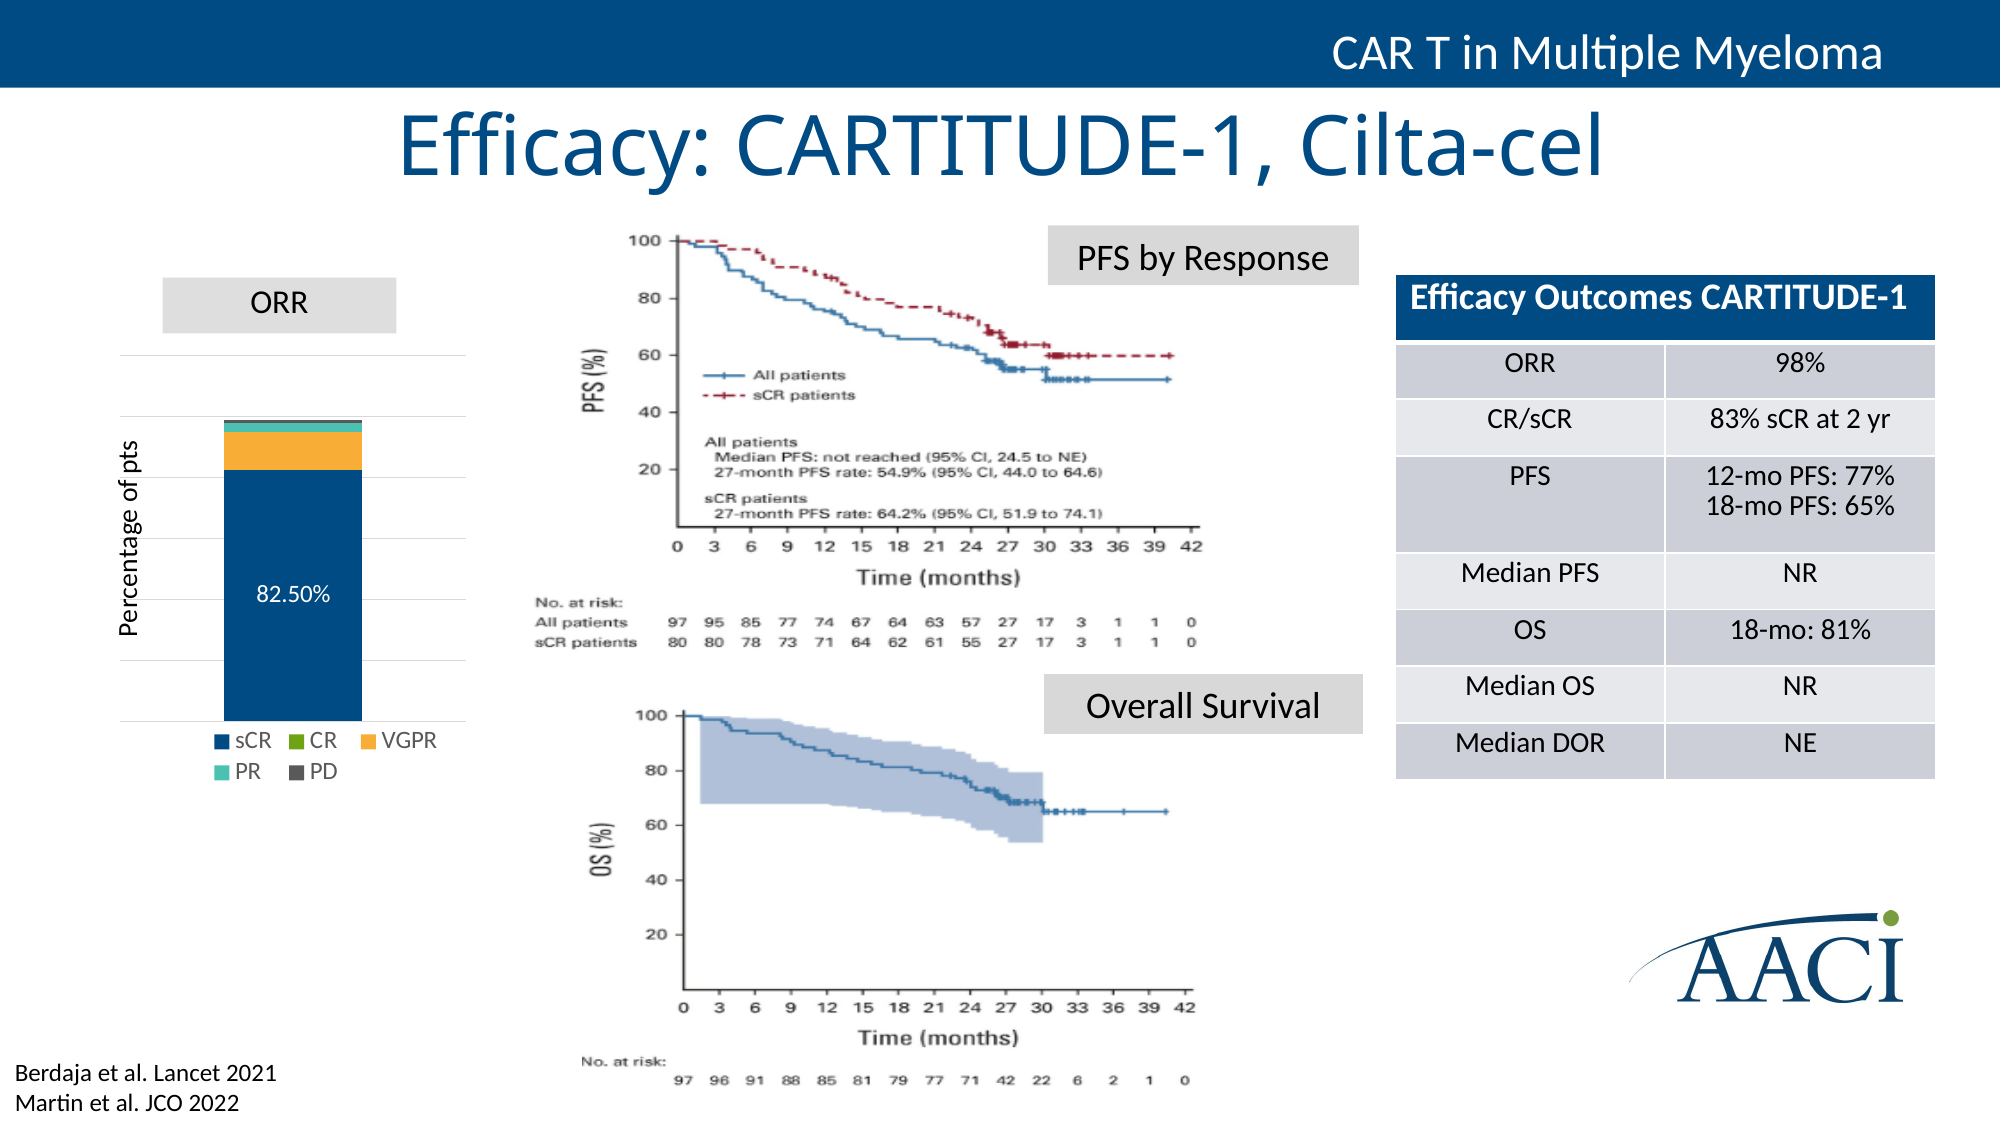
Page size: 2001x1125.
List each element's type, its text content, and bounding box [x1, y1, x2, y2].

list ORR [162, 277, 397, 334]
text_box Berdaja et al. Lancet 2021 Martin et al. JCO 2022 [0, 1049, 432, 1124]
table_cell PFS [1396, 457, 1664, 552]
table_cell Median PFS [1396, 554, 1664, 609]
text_box Overall Survival [1044, 674, 1363, 734]
table_cell OS [1396, 610, 1664, 665]
picture [1629, 910, 1903, 1003]
table_cell 83% sCR at 2 yr [1666, 400, 1935, 455]
text_box PFS by Response [1215, 225, 1359, 286]
table_header Efficacy Outcomes CARTITUDE-1 [1396, 275, 1935, 340]
table_cell NR [1666, 554, 1935, 609]
table_cell Median OS [1396, 667, 1664, 722]
table_cell NR [1666, 667, 1935, 722]
table_cell 18-mo: 81% [1666, 610, 1935, 665]
table_cell NE [1666, 724, 1935, 779]
table_cell ORR [1396, 345, 1664, 398]
title Efficacy: CARTITUDE-1, Cilta-cel [100, 89, 1903, 238]
table_cell 98% [1666, 345, 1935, 398]
table_cell Median DOR [1396, 724, 1664, 779]
table_cell 12-mo PFS: 77% 18-mo PFS: 65% [1666, 457, 1935, 552]
chart [106, 334, 546, 792]
text_box CAR T in Multiple Myeloma [956, 11, 1900, 87]
text_box [0, 0, 2000, 89]
picture [528, 225, 1215, 651]
table_cell CR/sCR [1396, 400, 1664, 455]
picture [582, 694, 1204, 1104]
